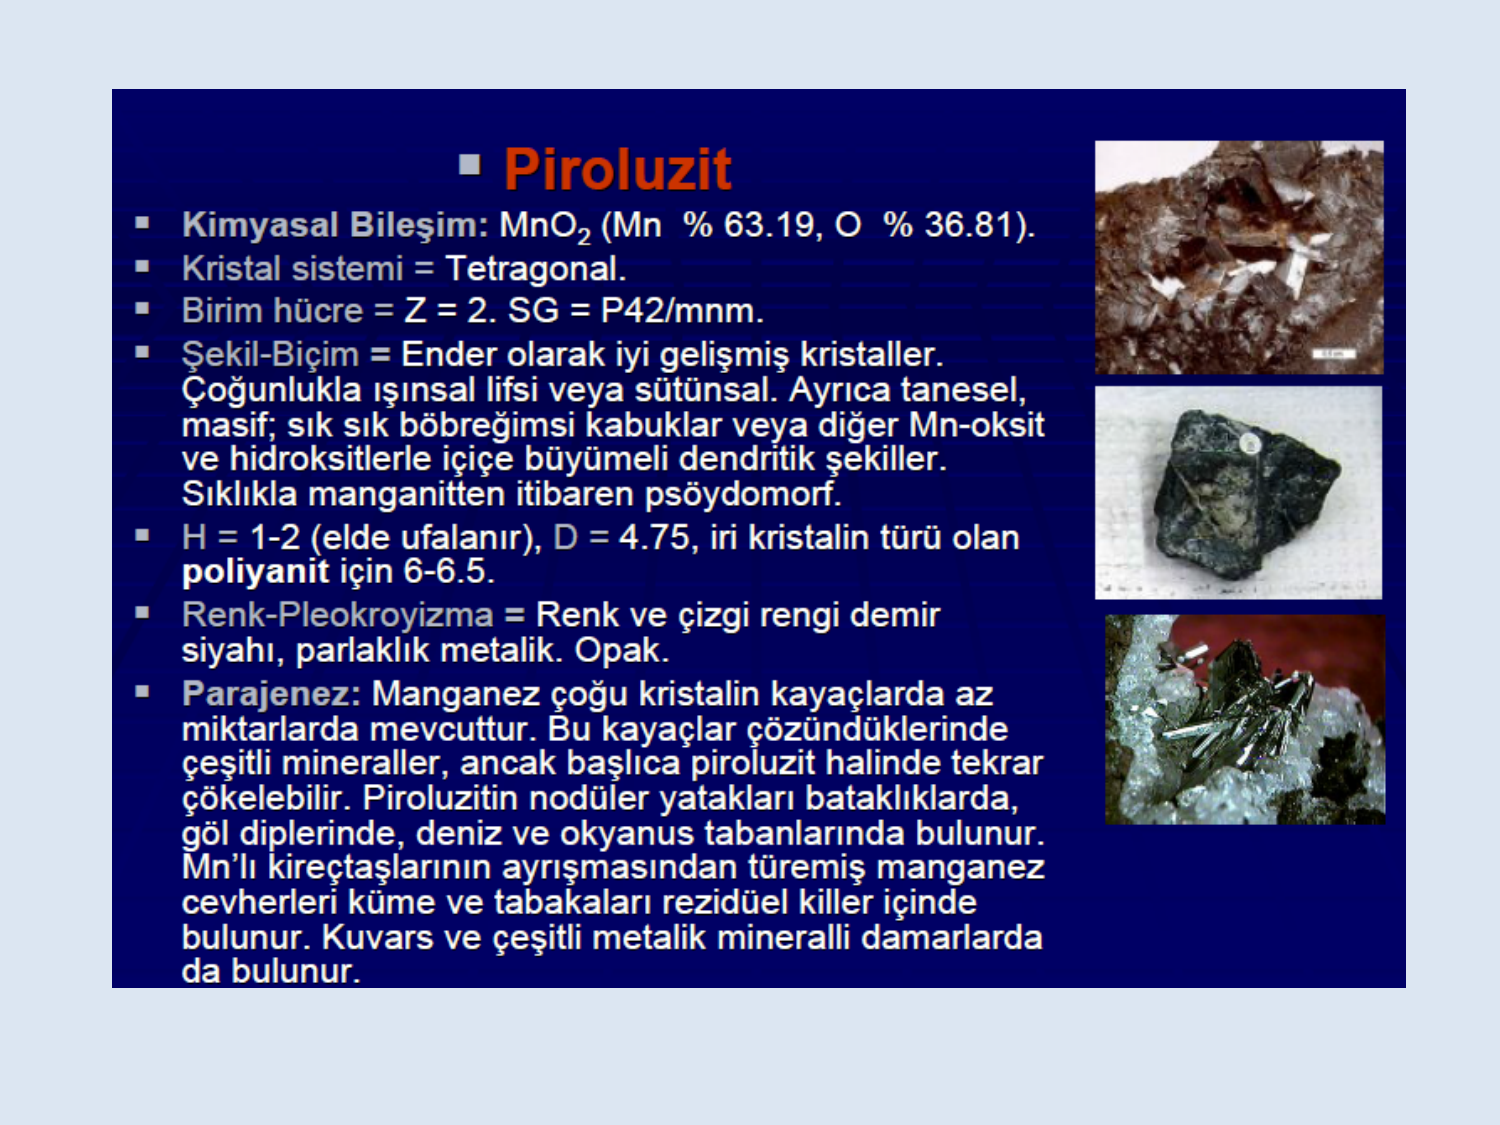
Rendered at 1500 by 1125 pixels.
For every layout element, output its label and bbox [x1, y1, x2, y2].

picture [111, 89, 1407, 988]
